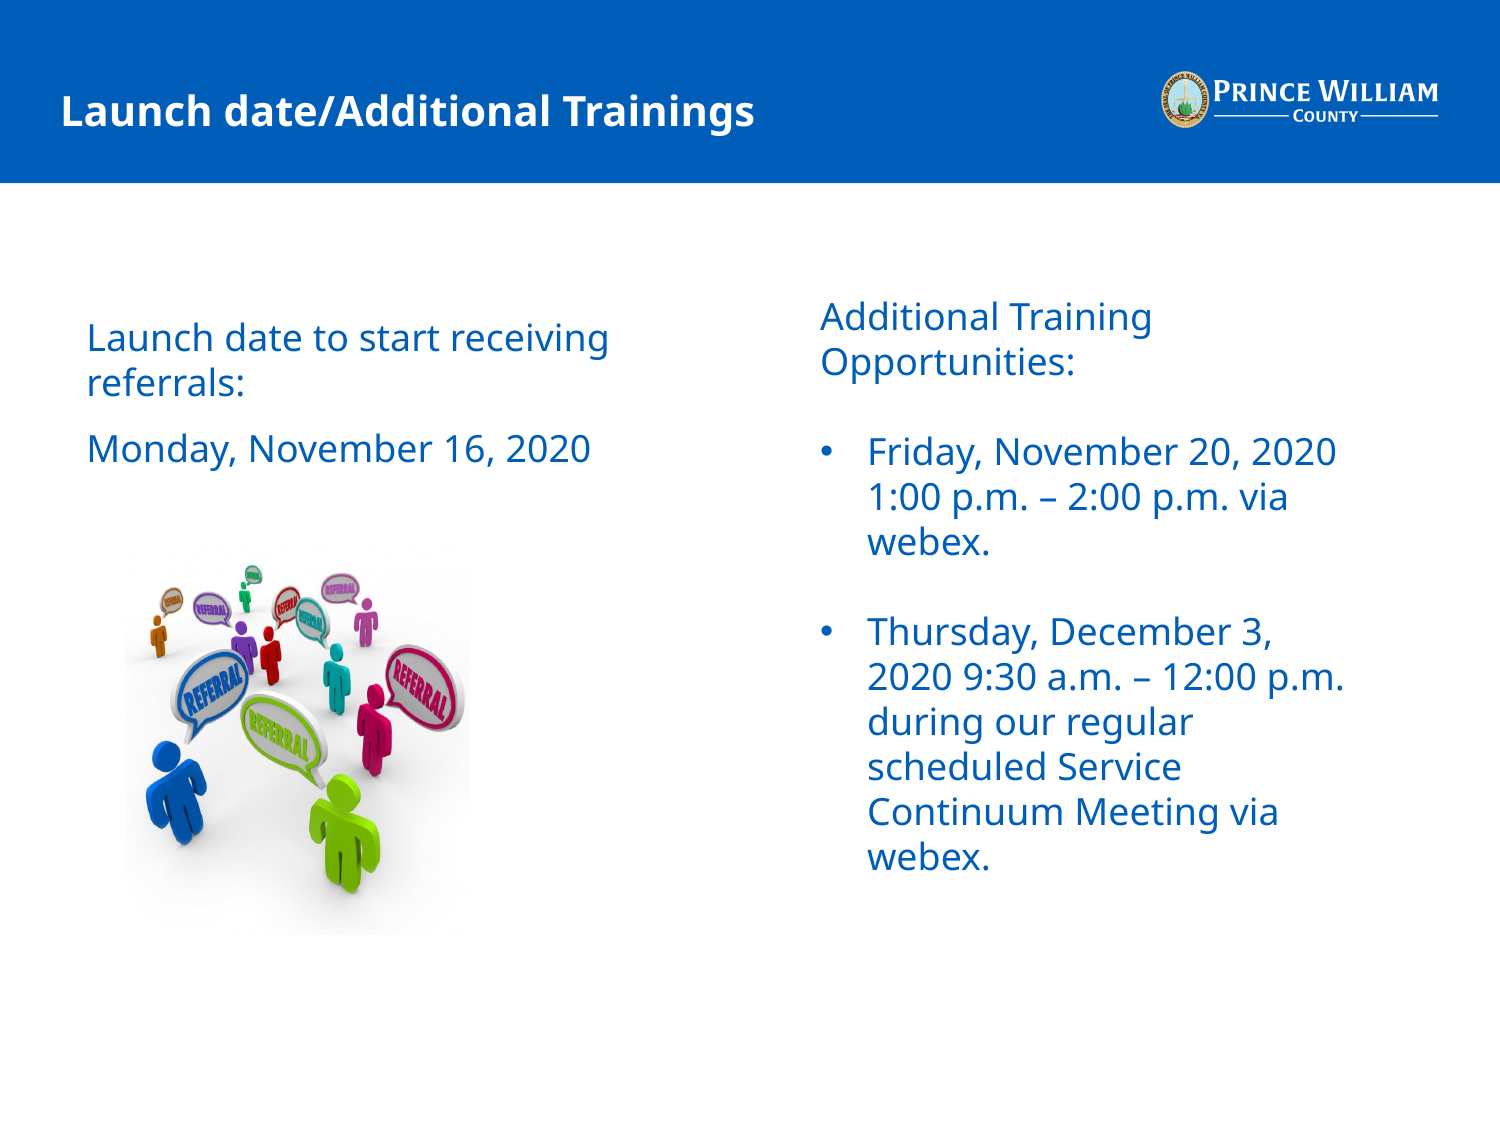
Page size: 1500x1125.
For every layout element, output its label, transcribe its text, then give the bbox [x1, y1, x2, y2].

title Launch date/Additional Trainings [45, 46, 1105, 174]
text_box Additional Training Opportunities: Friday, November 20, 2020 1:00 p.m. – 2:00 p.m. via webex. Thursday, December 3, 2020 9:30 a.m. – 12:00 p.m. during our regular scheduled Service Continuum Meeting via webex. [805, 285, 1378, 886]
list Launch date to start receiving referrals: Monday, November 16, 2020 [71, 262, 644, 522]
picture [1161, 71, 1438, 128]
picture [125, 548, 470, 935]
